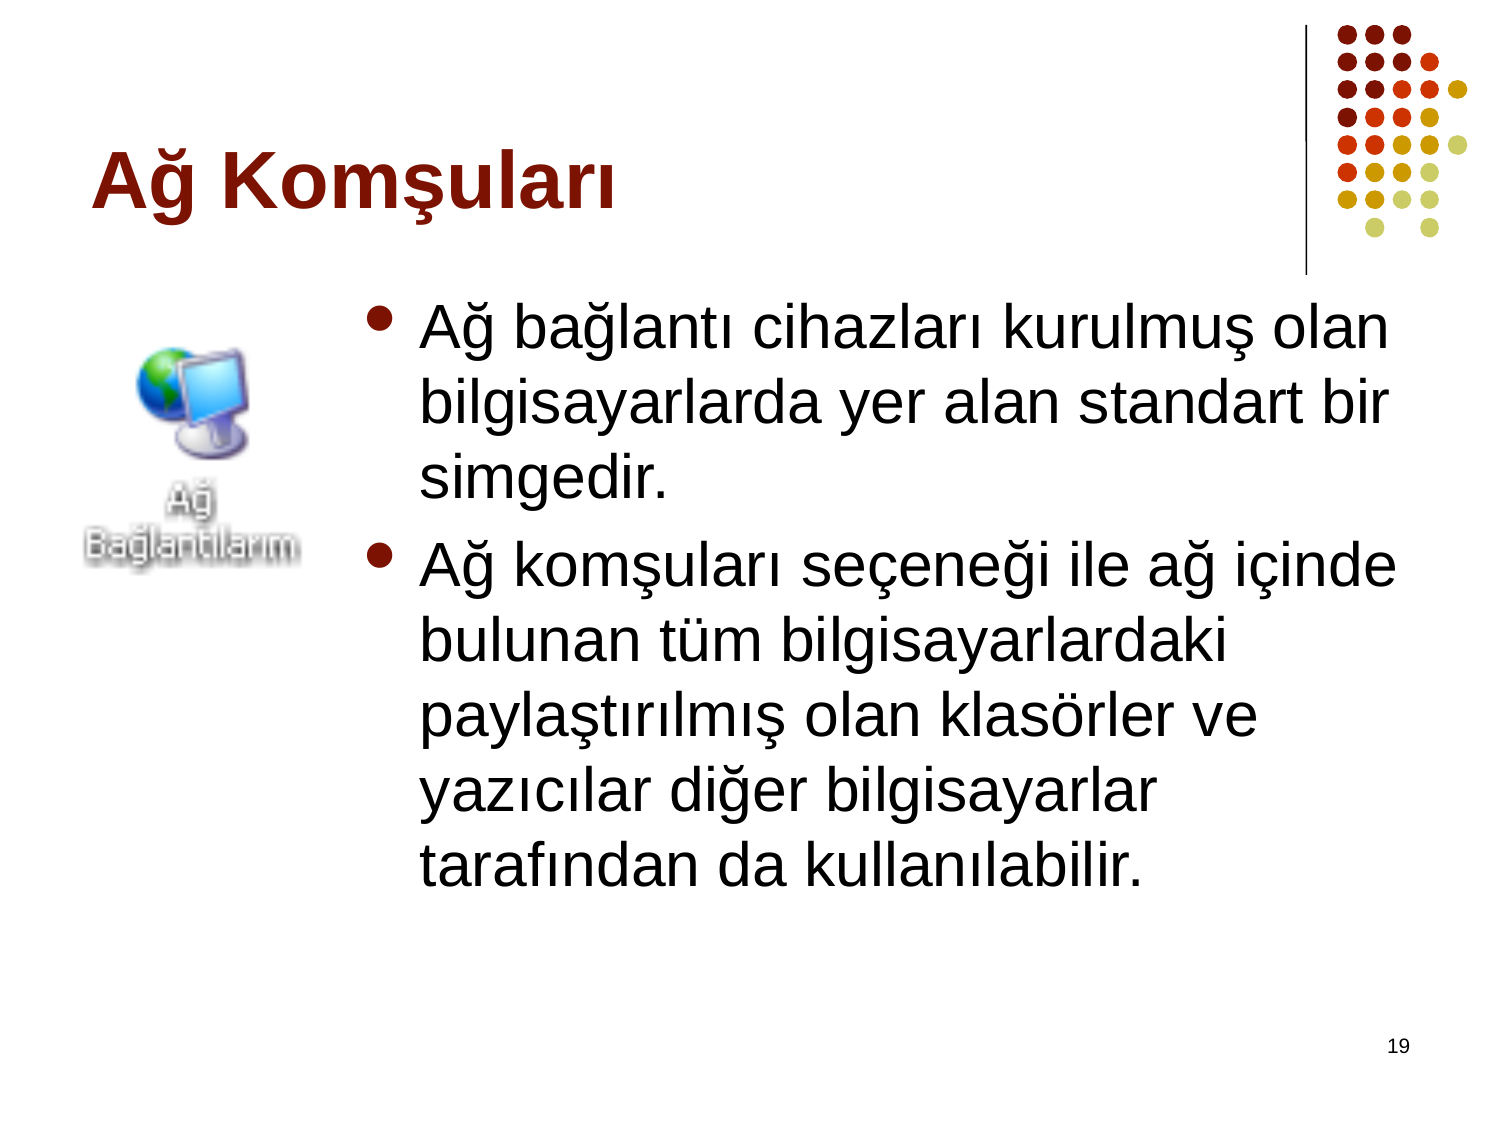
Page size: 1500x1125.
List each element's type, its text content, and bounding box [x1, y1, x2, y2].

list Ağ bağlantı cihazları kurulmuş olan bilgisayarlarda yer alan standart bir simgedir. Ağ komşuları seçeneği ile ağ içinde bulunan tüm bilgisayarlardaki paylaştırılmış olan klasörler ve yazıcılar diğer bilgisayarlar tarafından da kullanılabilir. [348, 278, 1425, 1006]
slide_number 19 [1074, 1024, 1426, 1101]
picture [64, 314, 348, 604]
title Ağ Komşuları [75, 20, 1313, 233]
